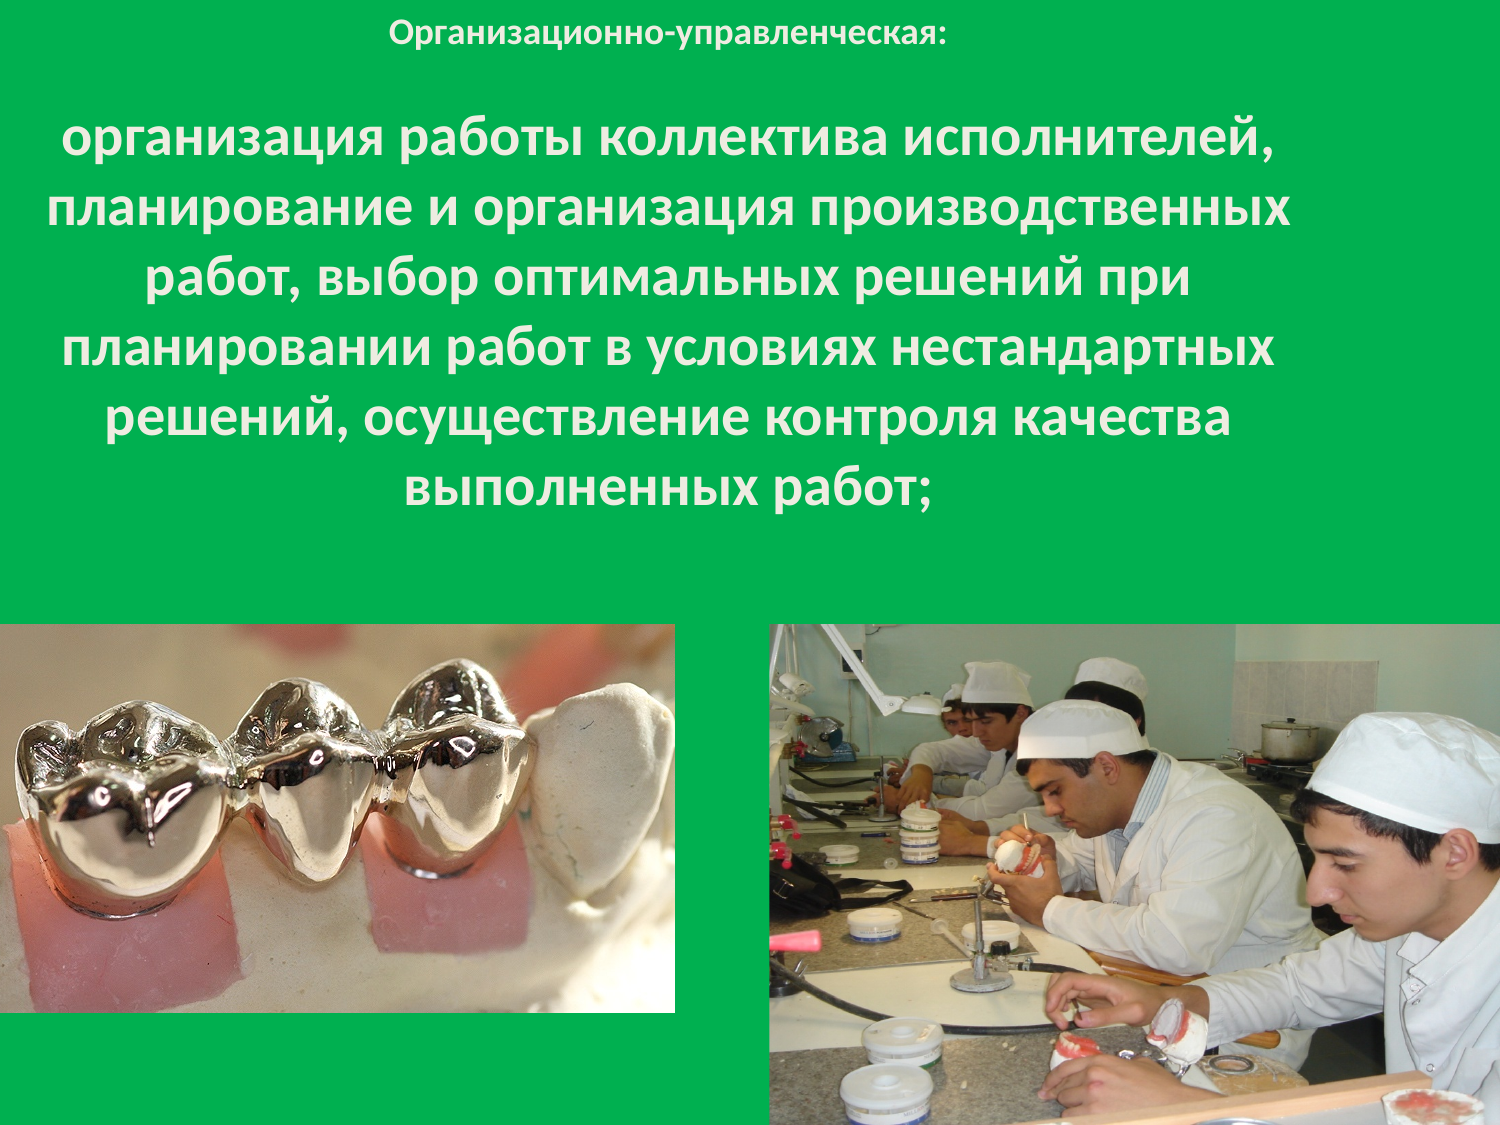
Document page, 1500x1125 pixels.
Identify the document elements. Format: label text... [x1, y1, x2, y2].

picture [0, 624, 676, 1013]
text_box Организационно-управленческая: организация работы коллектива исполнителей, планирование и организация производственных работ, выбор оптимальных решений при планировании работ в условиях нестандартных решений, осуществление контроля качества выполненных работ; [0, 0, 1338, 525]
picture [768, 624, 1500, 1125]
